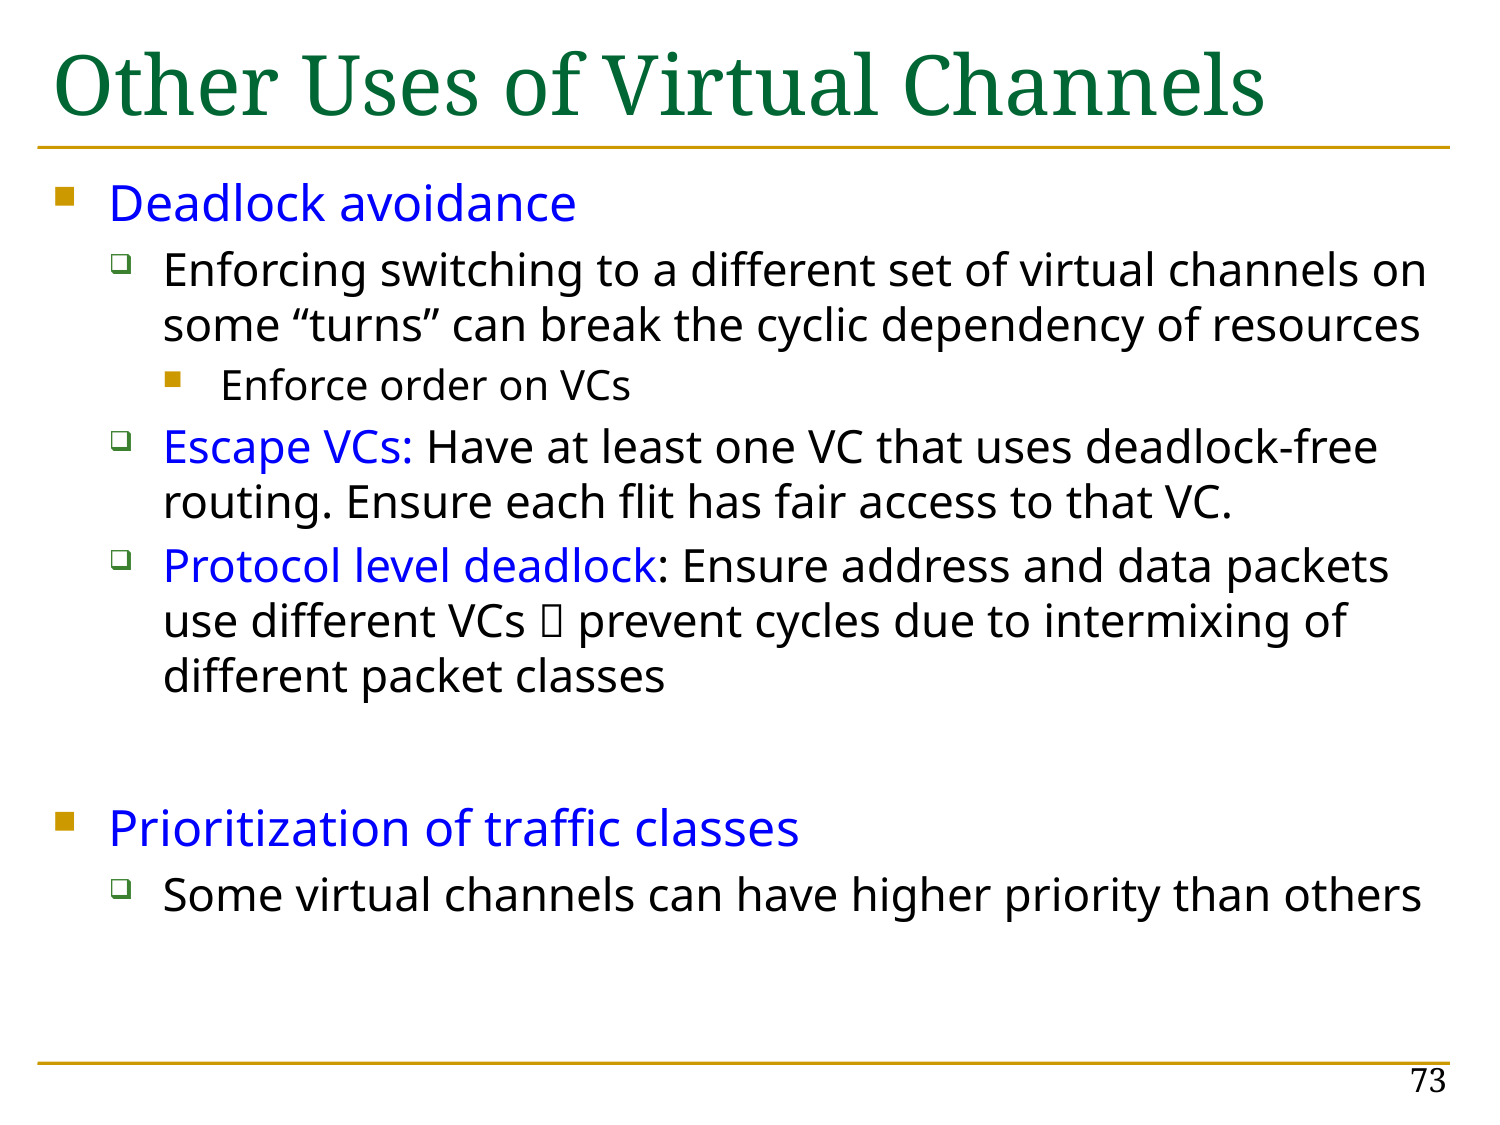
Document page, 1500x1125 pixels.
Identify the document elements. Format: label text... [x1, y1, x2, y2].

title Other Uses of Virtual Channels [37, 24, 1450, 163]
slide_number 73 [1111, 1036, 1462, 1112]
list Deadlock avoidance Enforcing switching to a different set of virtual channels on some “turns” can break the cyclic dependency of resources Enforce order on VCs Escape VCs: Have at least one VC that uses deadlock-free routing. Ensure each flit has fair access to that VC. Protocol level deadlock: Ensure address and data packets use different VCs  prevent cycles due to intermixing of different packet classes Prioritization of traffic classes Some virtual channels can have higher priority than others [37, 163, 1450, 1016]
